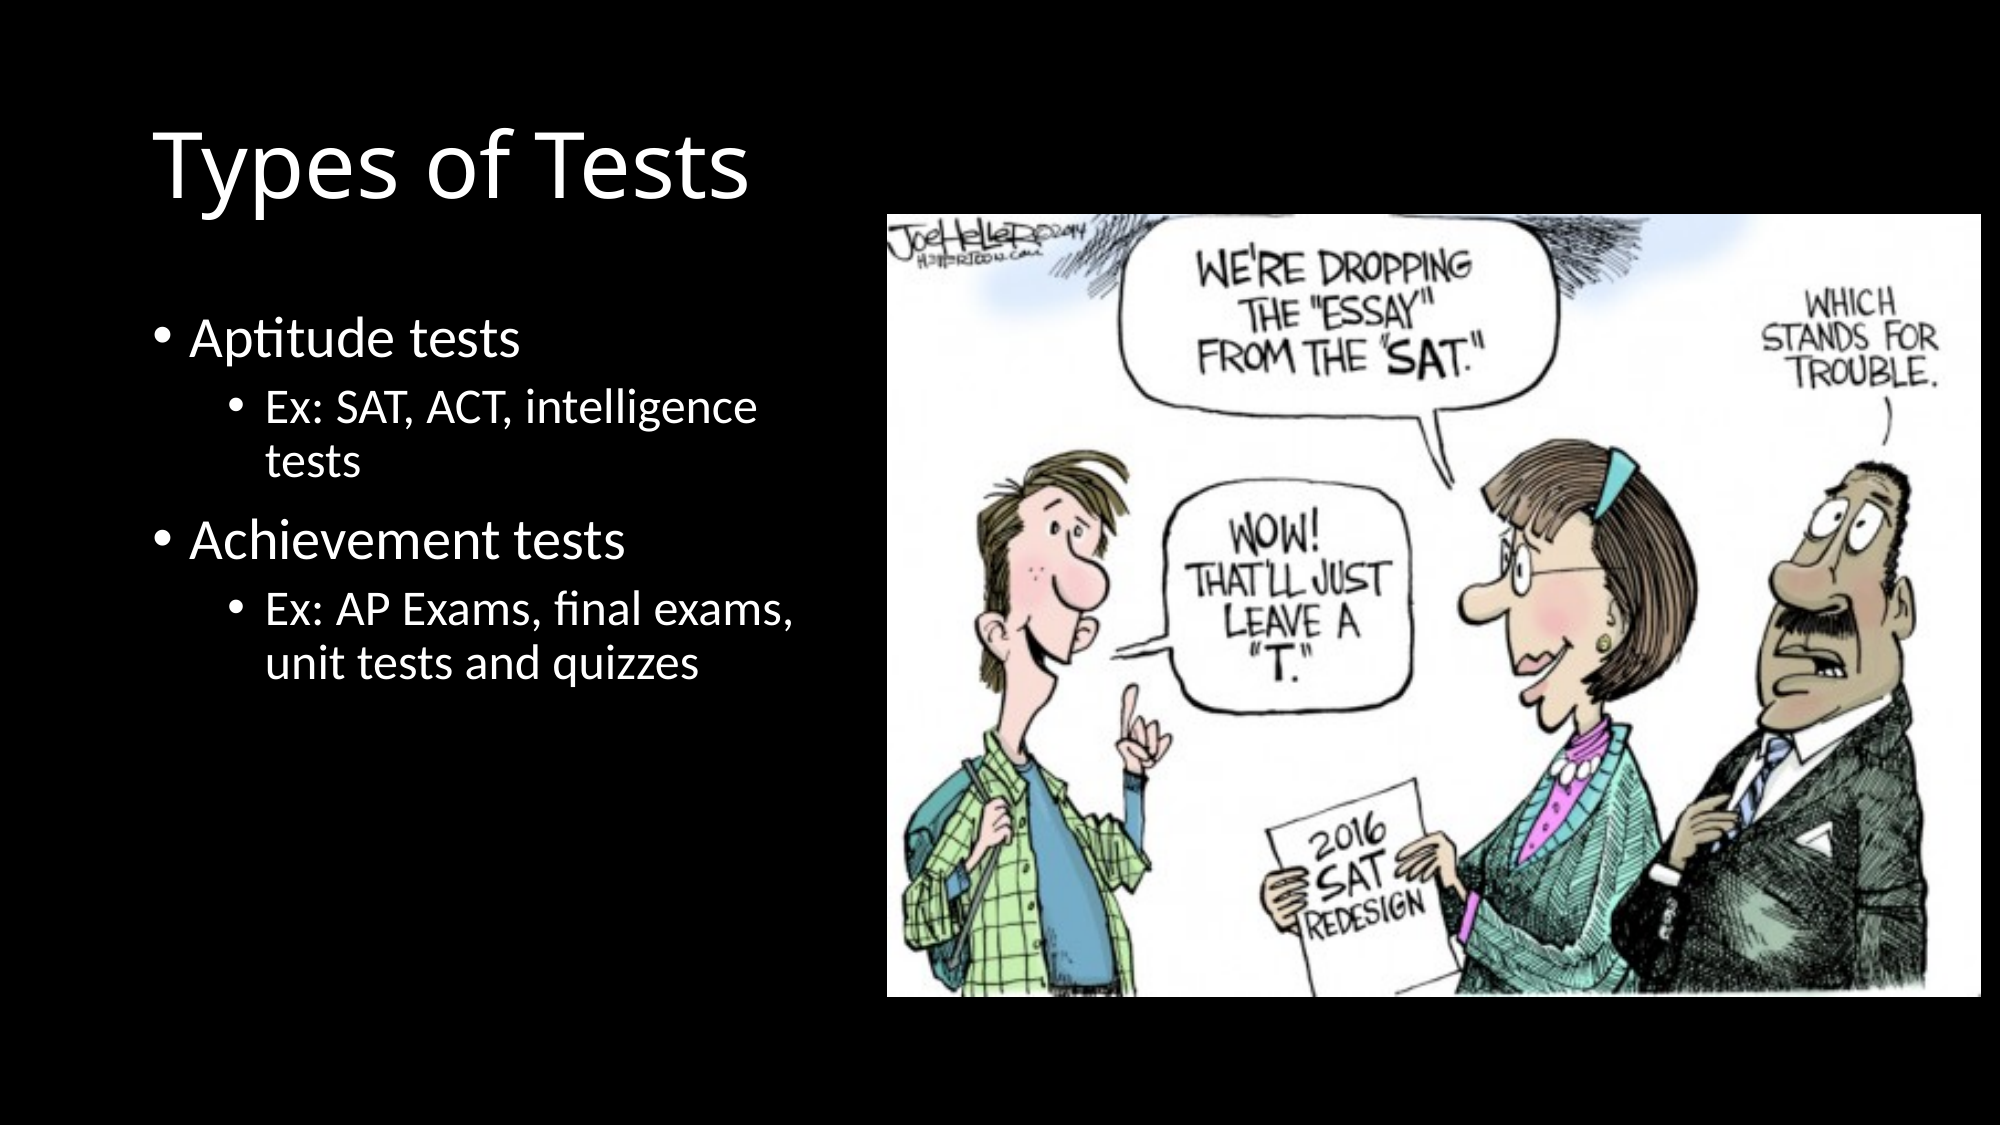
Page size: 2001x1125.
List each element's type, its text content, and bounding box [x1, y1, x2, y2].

picture [887, 214, 1981, 997]
list Aptitude tests Ex: SAT, ACT, intelligence tests Achievement tests Ex: AP Exams, final exams, unit tests and quizzes [137, 299, 861, 1014]
title Types of Tests [137, 59, 1863, 278]
